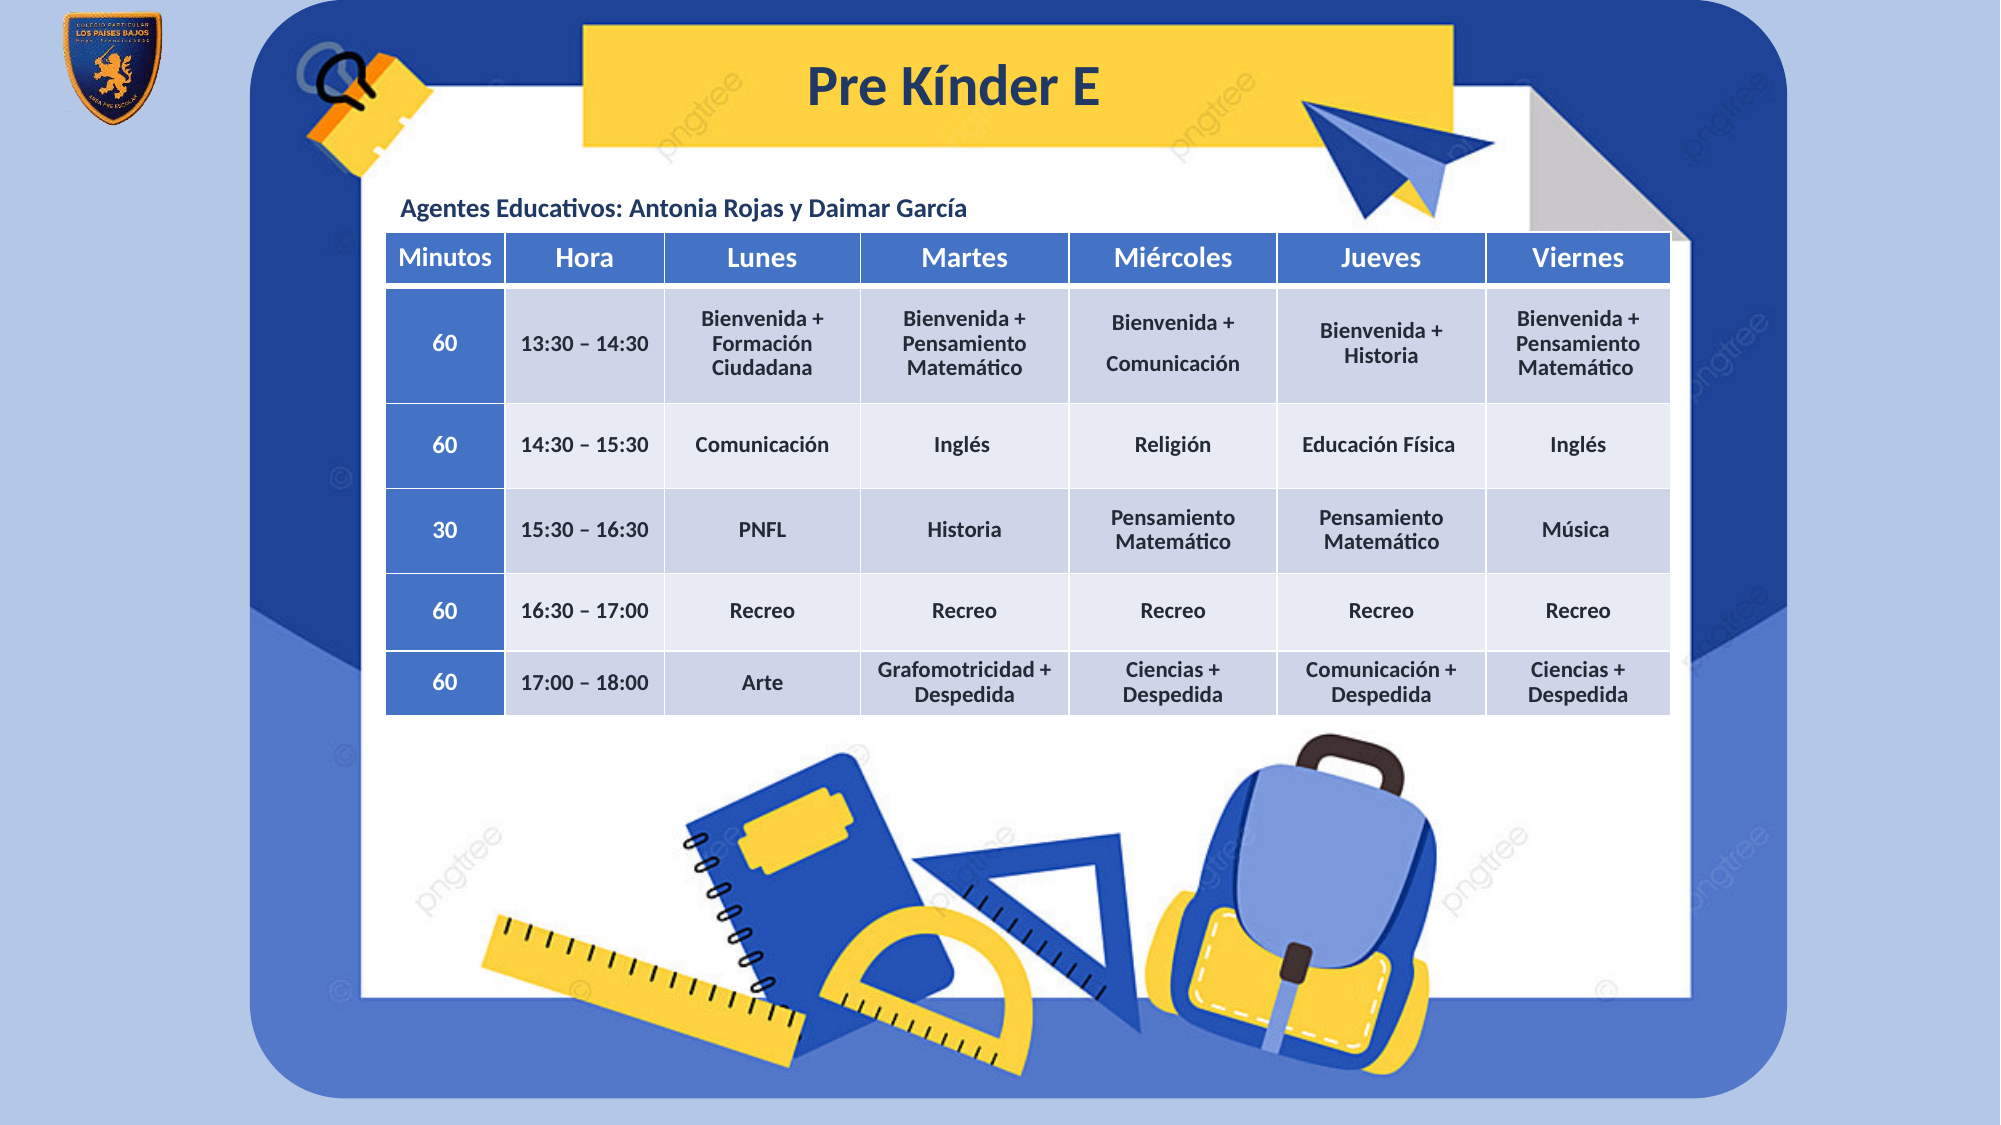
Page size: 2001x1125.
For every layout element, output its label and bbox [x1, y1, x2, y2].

picture [249, 0, 1788, 1099]
picture [55, 11, 172, 126]
